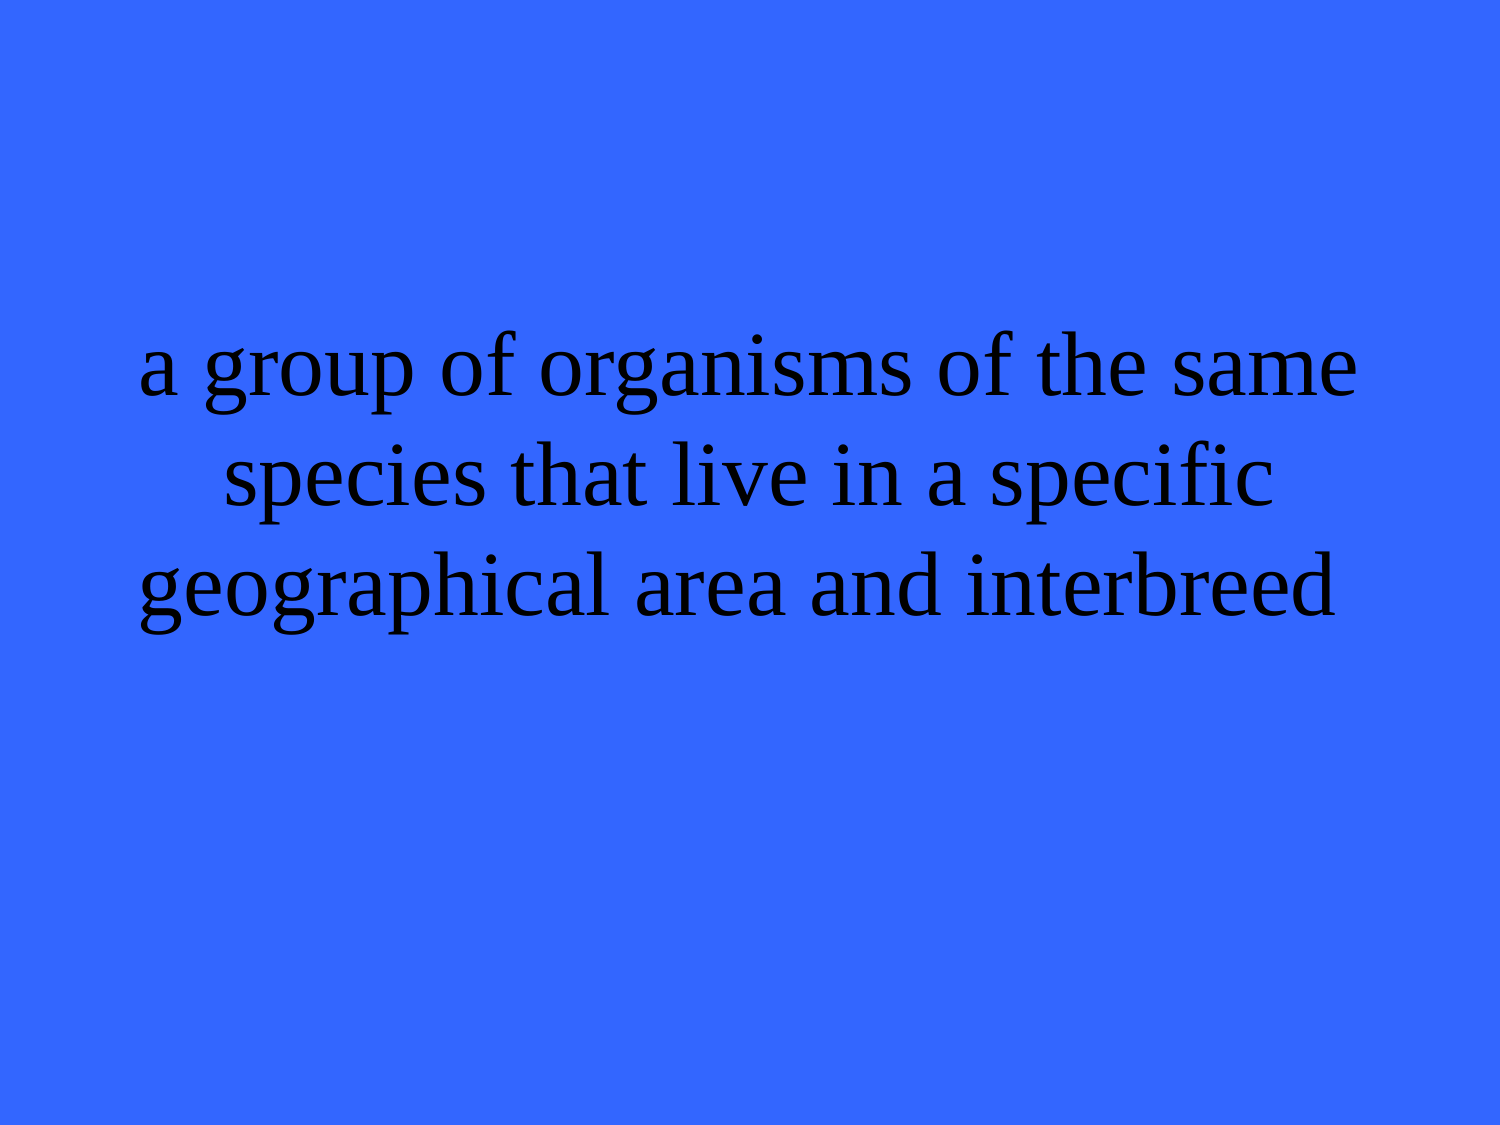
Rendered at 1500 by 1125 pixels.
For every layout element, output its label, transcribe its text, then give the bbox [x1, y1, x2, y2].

title a group of organisms of the same species that live in a specific geographical area and interbreed [112, 374, 1388, 563]
